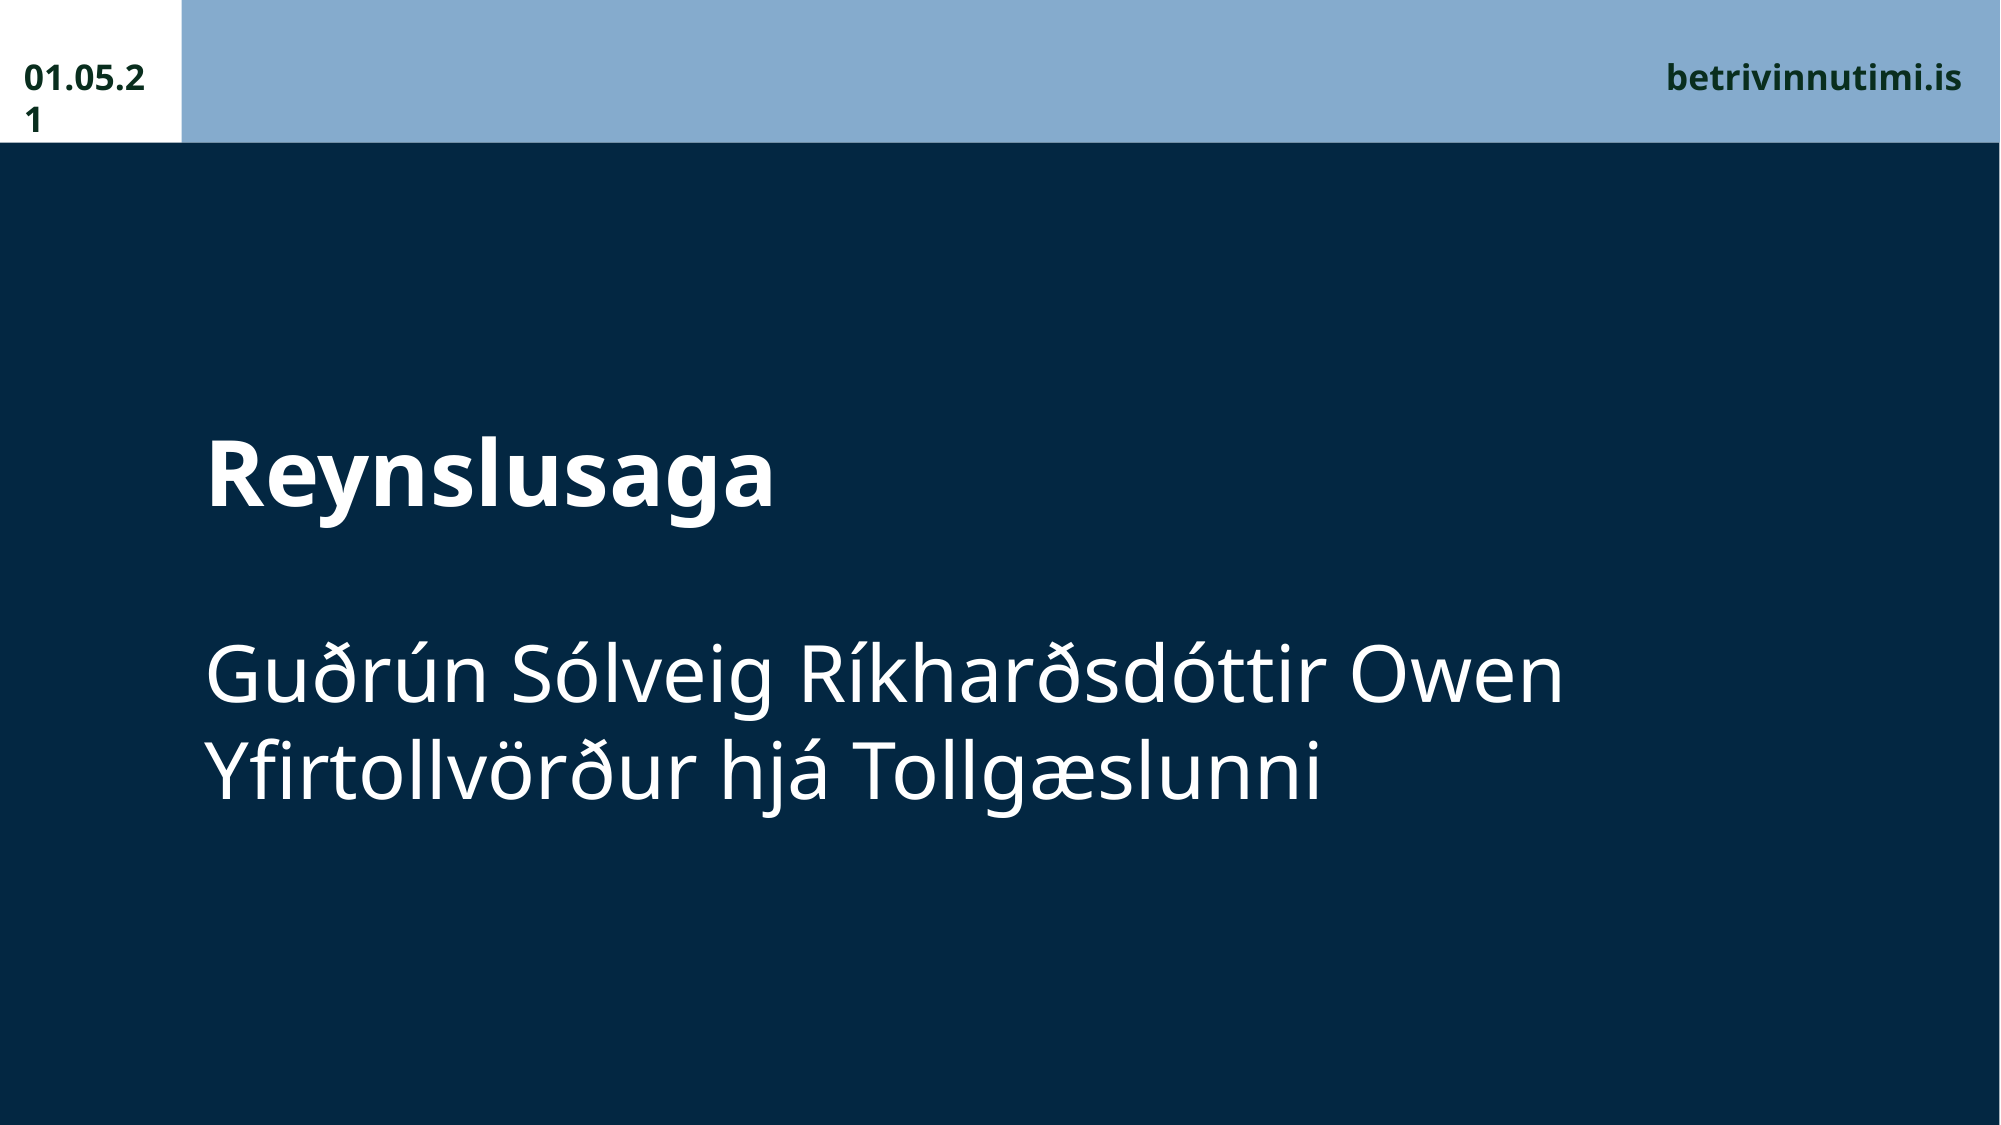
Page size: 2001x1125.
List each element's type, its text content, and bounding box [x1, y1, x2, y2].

list Reynslusaga Guðrún Sólveig Ríkharðsdóttir Owen Yfirtollvörður hjá Tollgæslunni [189, 428, 1844, 643]
